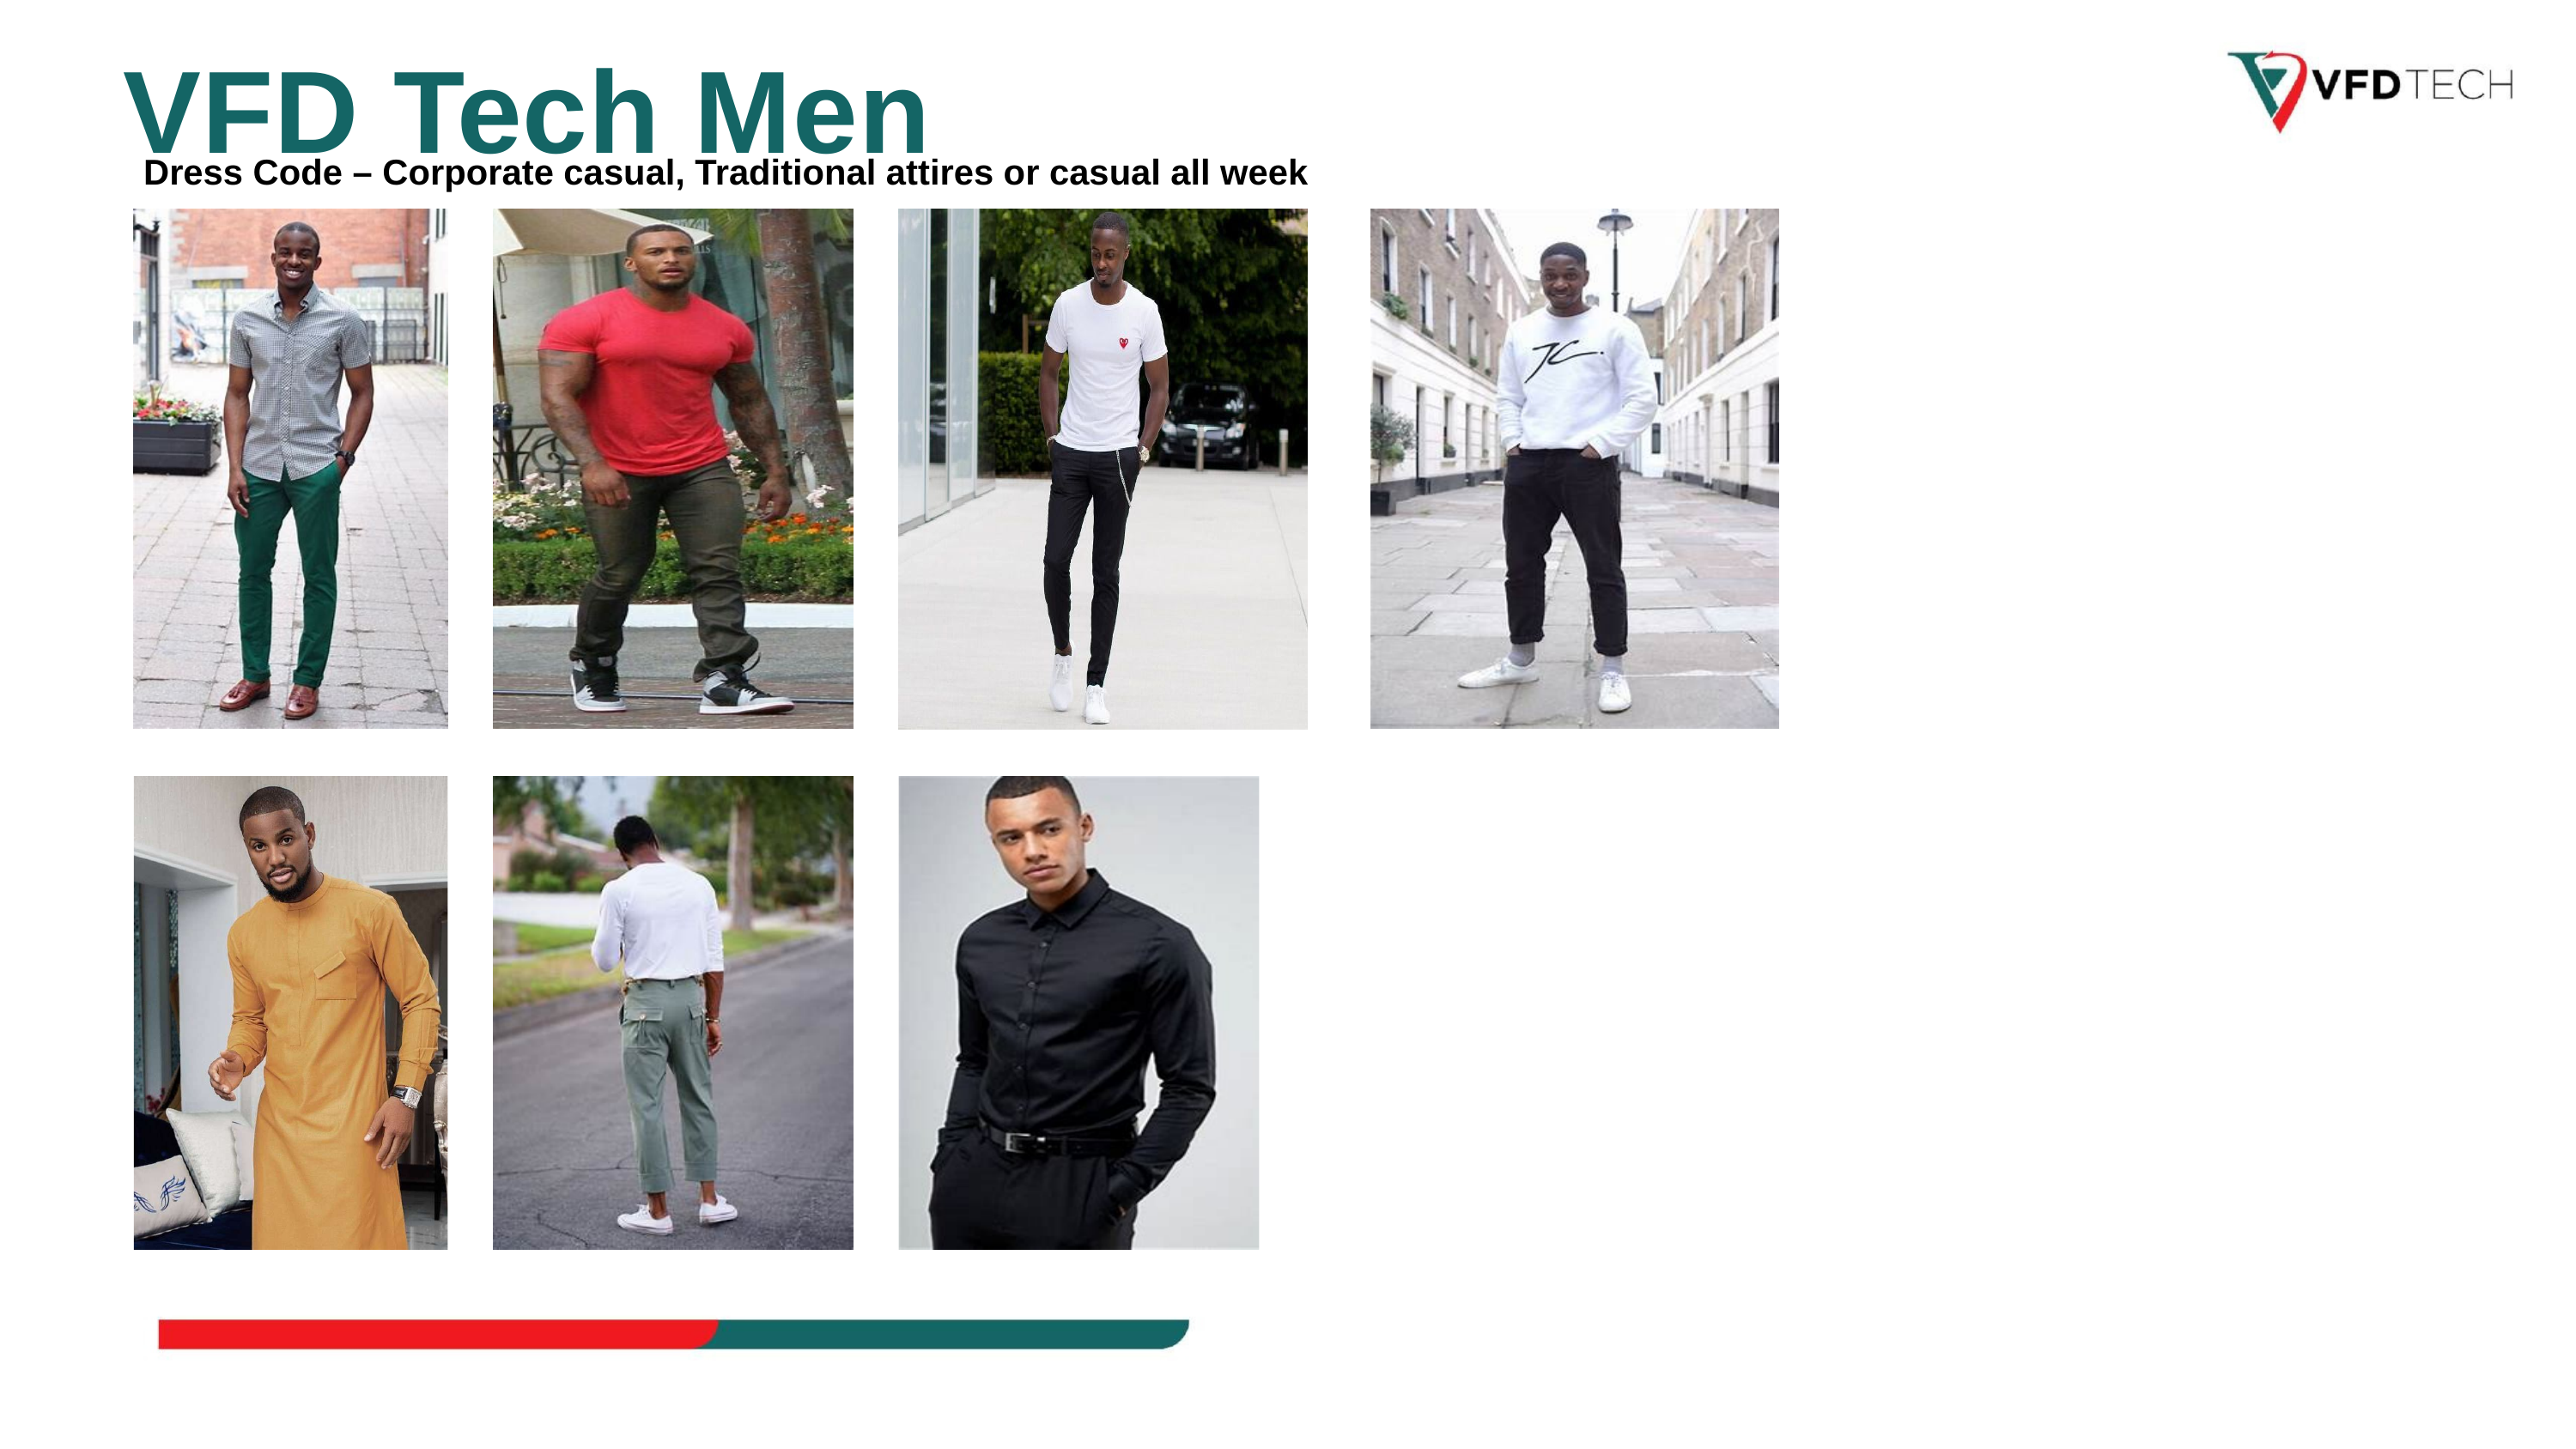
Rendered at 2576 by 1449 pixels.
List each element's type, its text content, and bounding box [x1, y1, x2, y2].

picture [0, 0, 2576, 1449]
text_box Dress Code – Corporate casual, Traditional attires or casual all week [131, 142, 1419, 198]
text_box VFD Tech Men [123, 29, 1943, 324]
